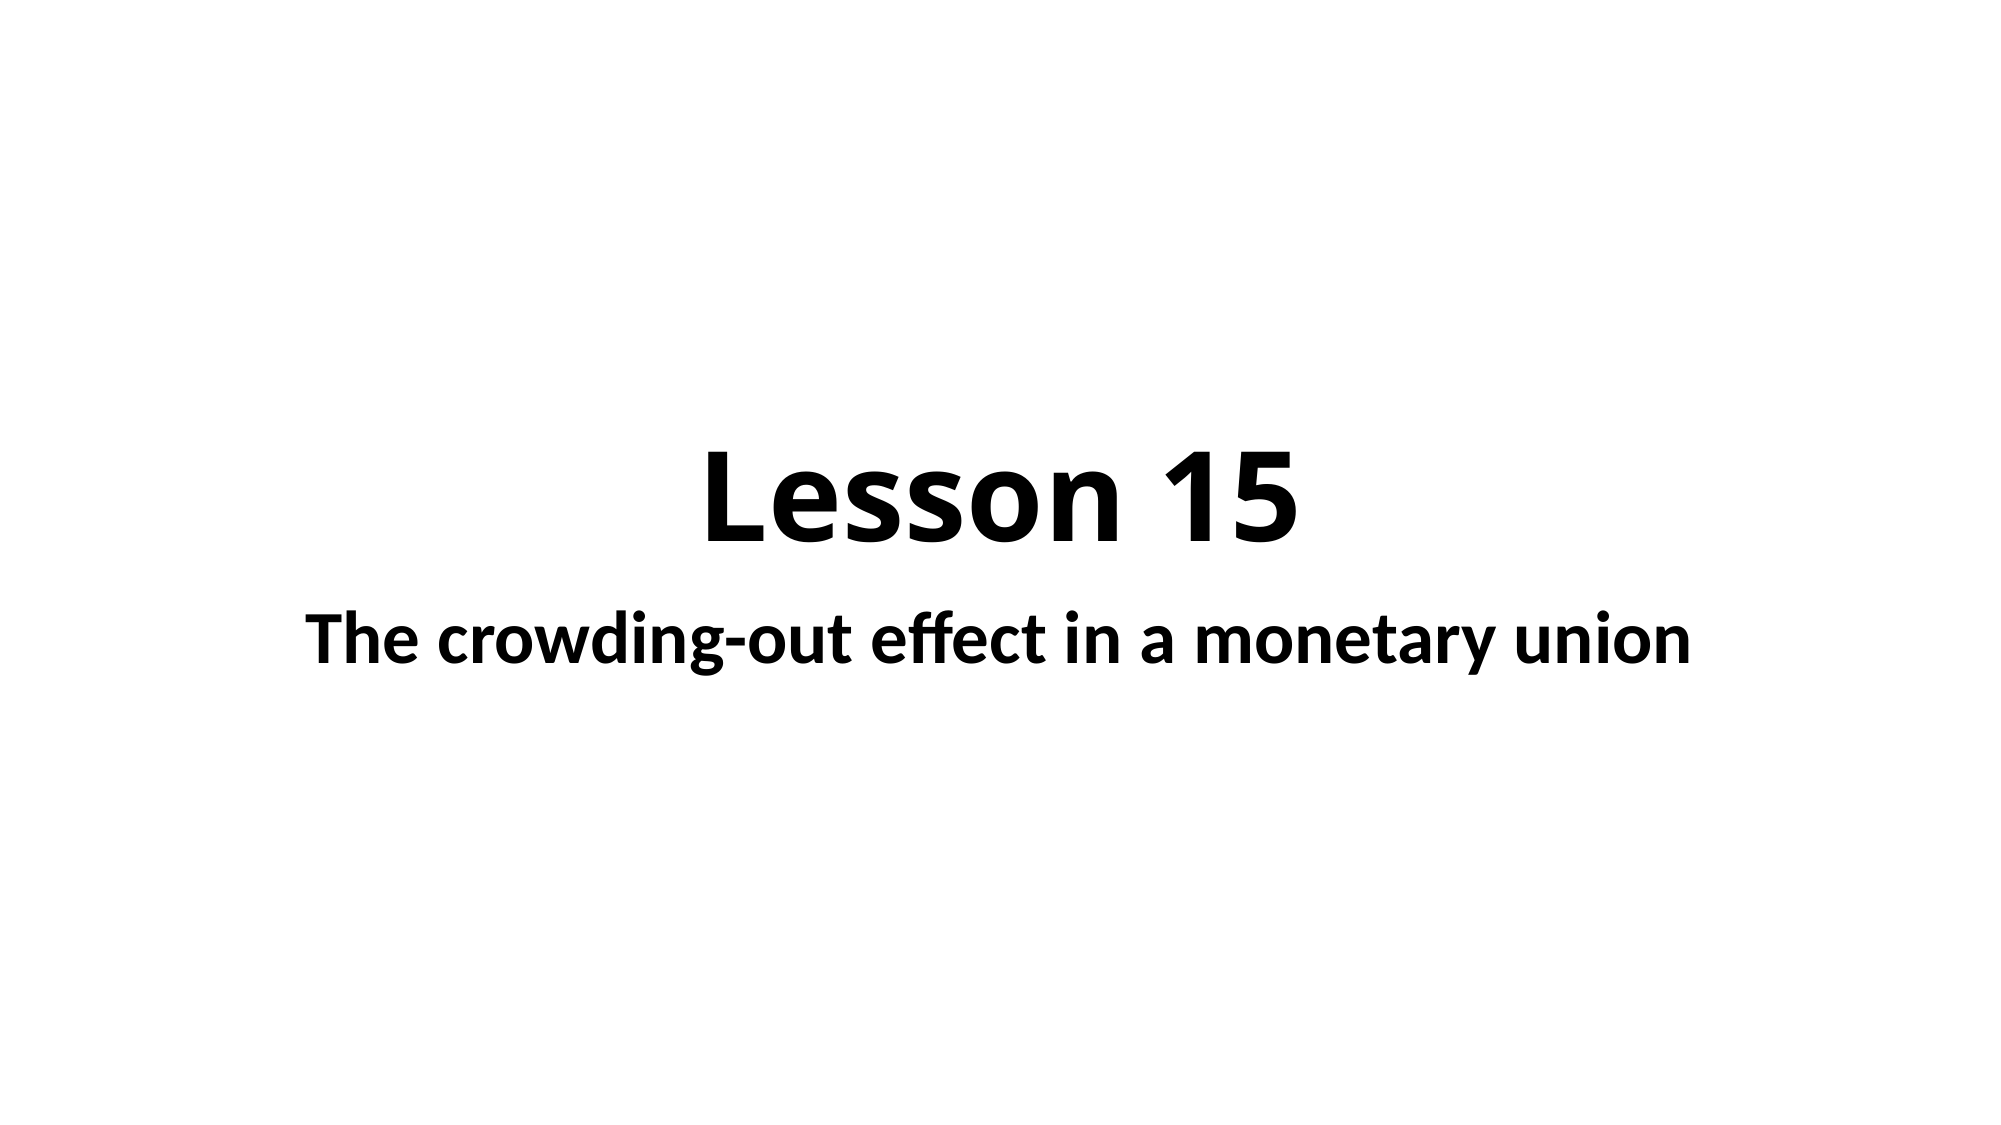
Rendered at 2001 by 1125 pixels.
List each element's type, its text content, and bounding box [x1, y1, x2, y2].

title Lesson 15 [249, 184, 1750, 576]
subtitle The crowding-out effect in a monetary union [249, 590, 1750, 863]
